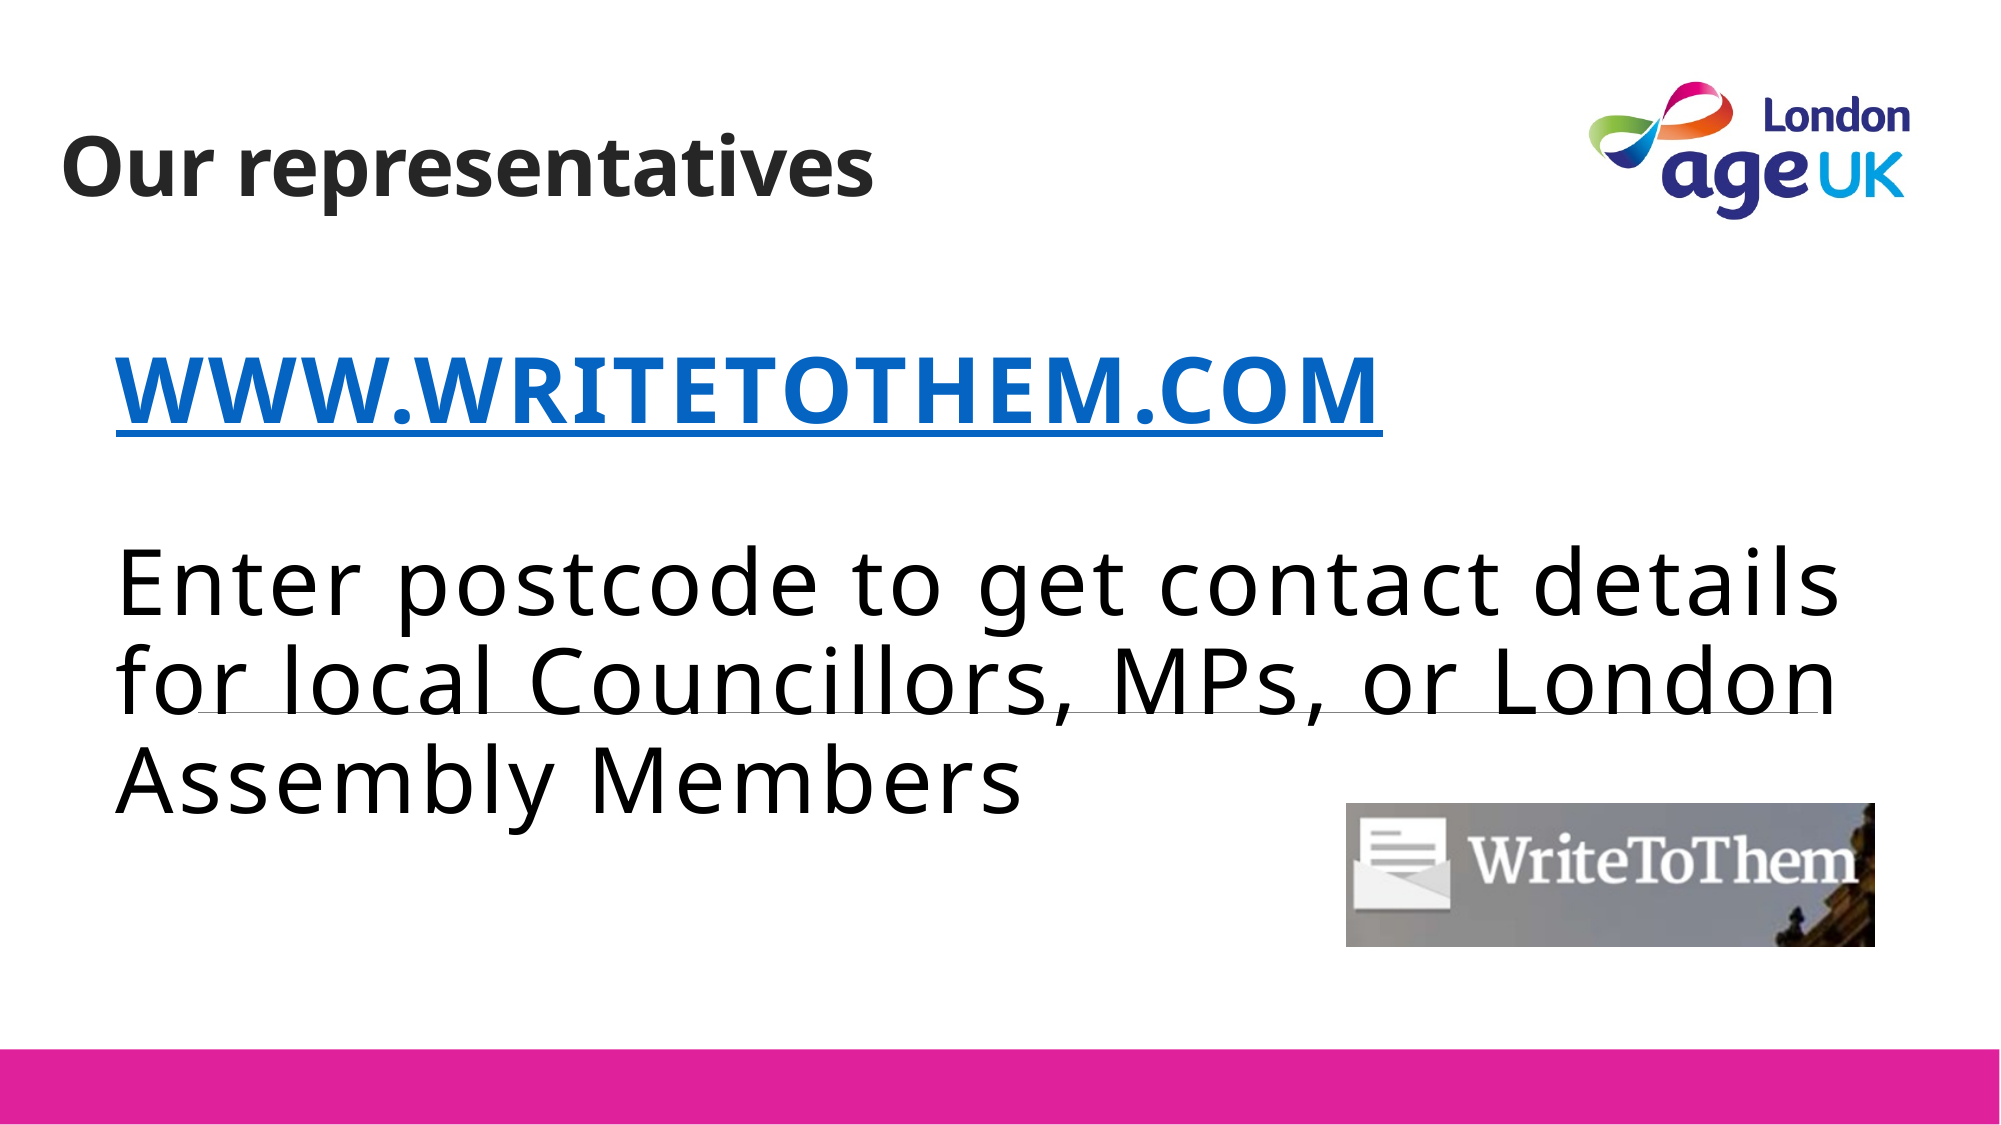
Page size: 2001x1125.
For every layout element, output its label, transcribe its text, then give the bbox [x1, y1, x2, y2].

picture [1556, 49, 1944, 252]
subtitle www.writetothem.com Enter postcode to get contact details for local Councillors, MPs, or London Assembly Members [100, 276, 1885, 934]
title Our representatives [44, 43, 1480, 221]
picture [1345, 802, 1876, 947]
